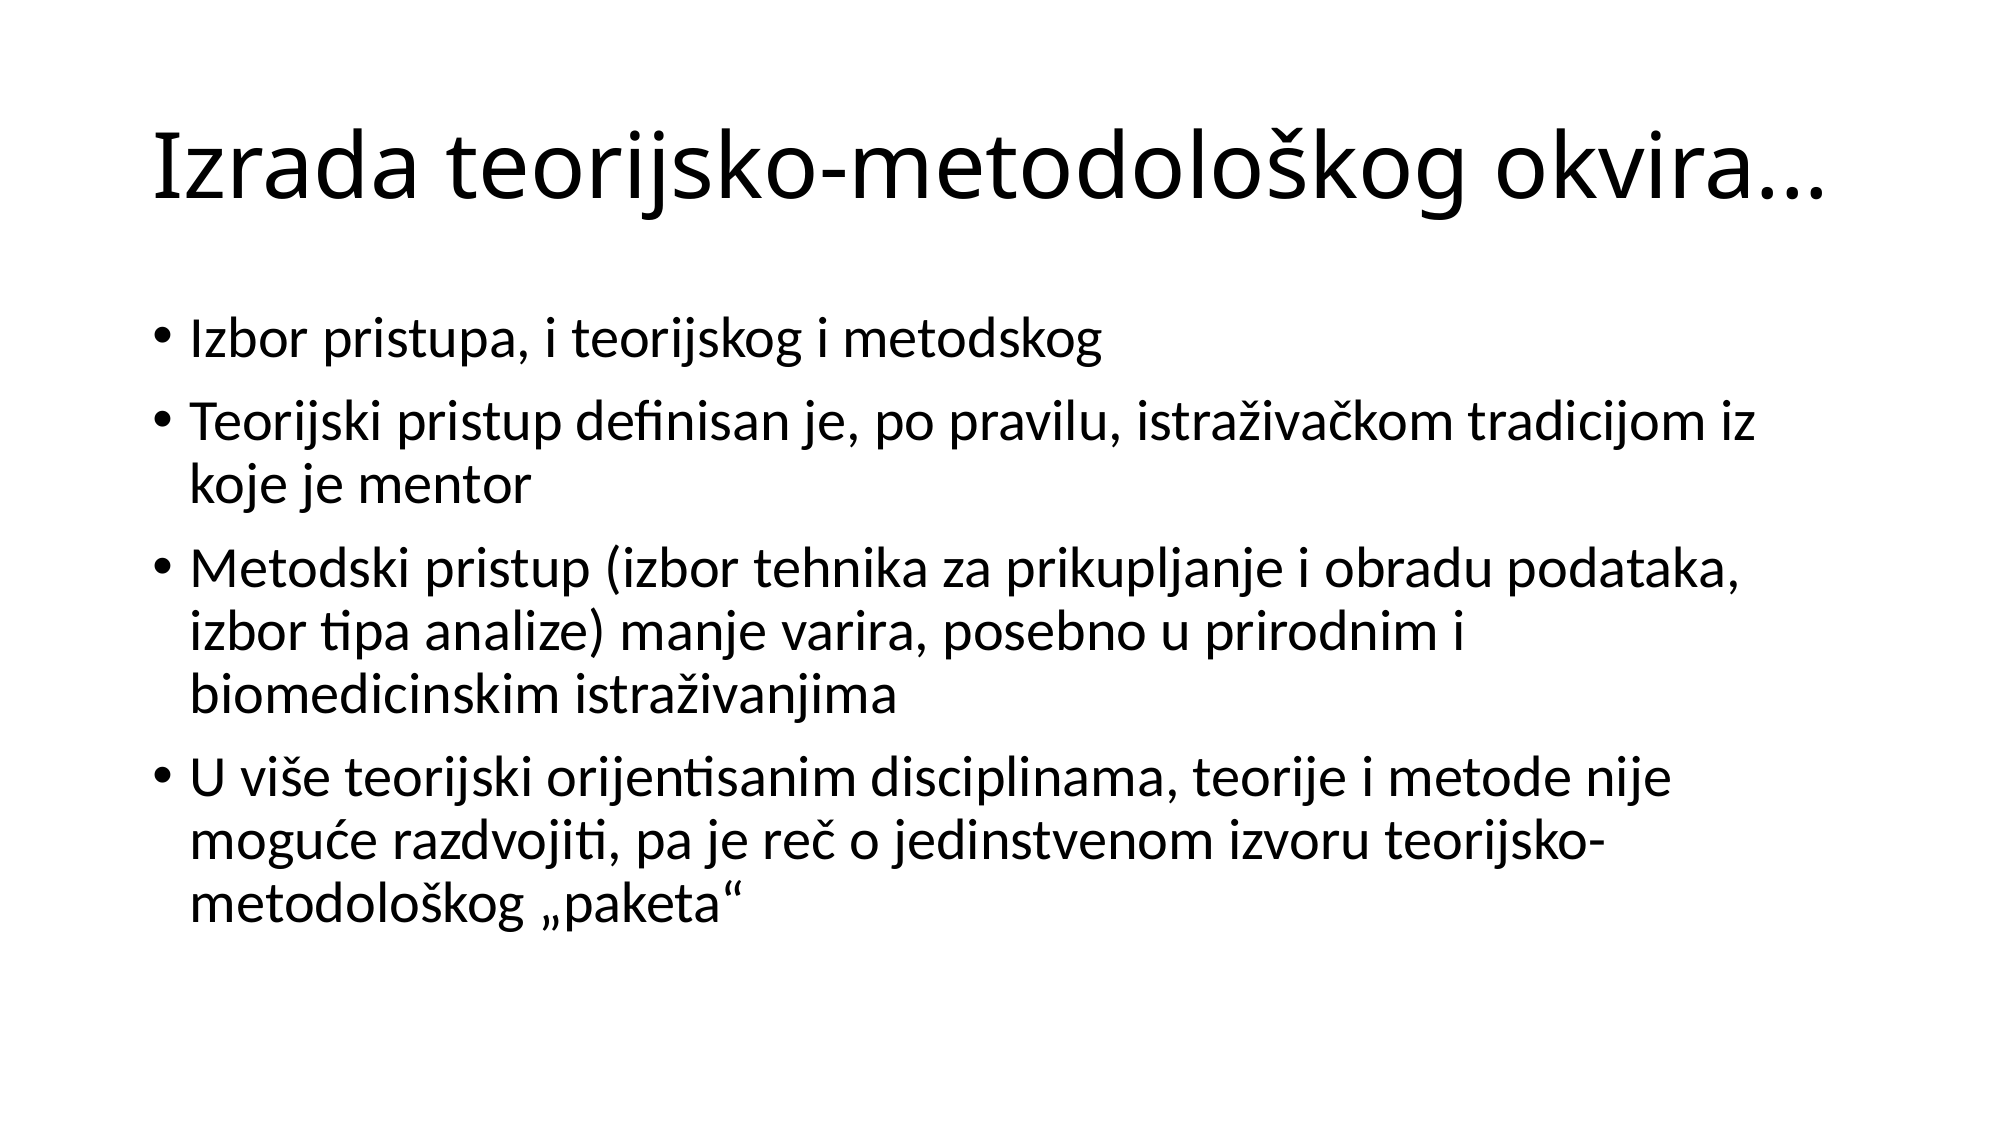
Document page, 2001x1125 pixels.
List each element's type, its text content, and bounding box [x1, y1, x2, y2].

title Izrada teorijsko-metodološkog okvira... [137, 59, 1863, 278]
list Izbor pristupa, i teorijskog i metodskog Teorijski pristup definisan je, po pravilu, istraživačkom tradicijom iz koje je mentor Metodski pristup (izbor tehnika za prikupljanje i obradu podataka, izbor tipa analize) manje varira, posebno u prirodnim i biomedicinskim istraživanjima U više teorijski orijentisanim disciplinama, teorije i metode nije moguće razdvojiti, pa je reč o jedinstvenom izvoru teorijsko-metodološkog „paketa“ [137, 299, 1863, 1014]
